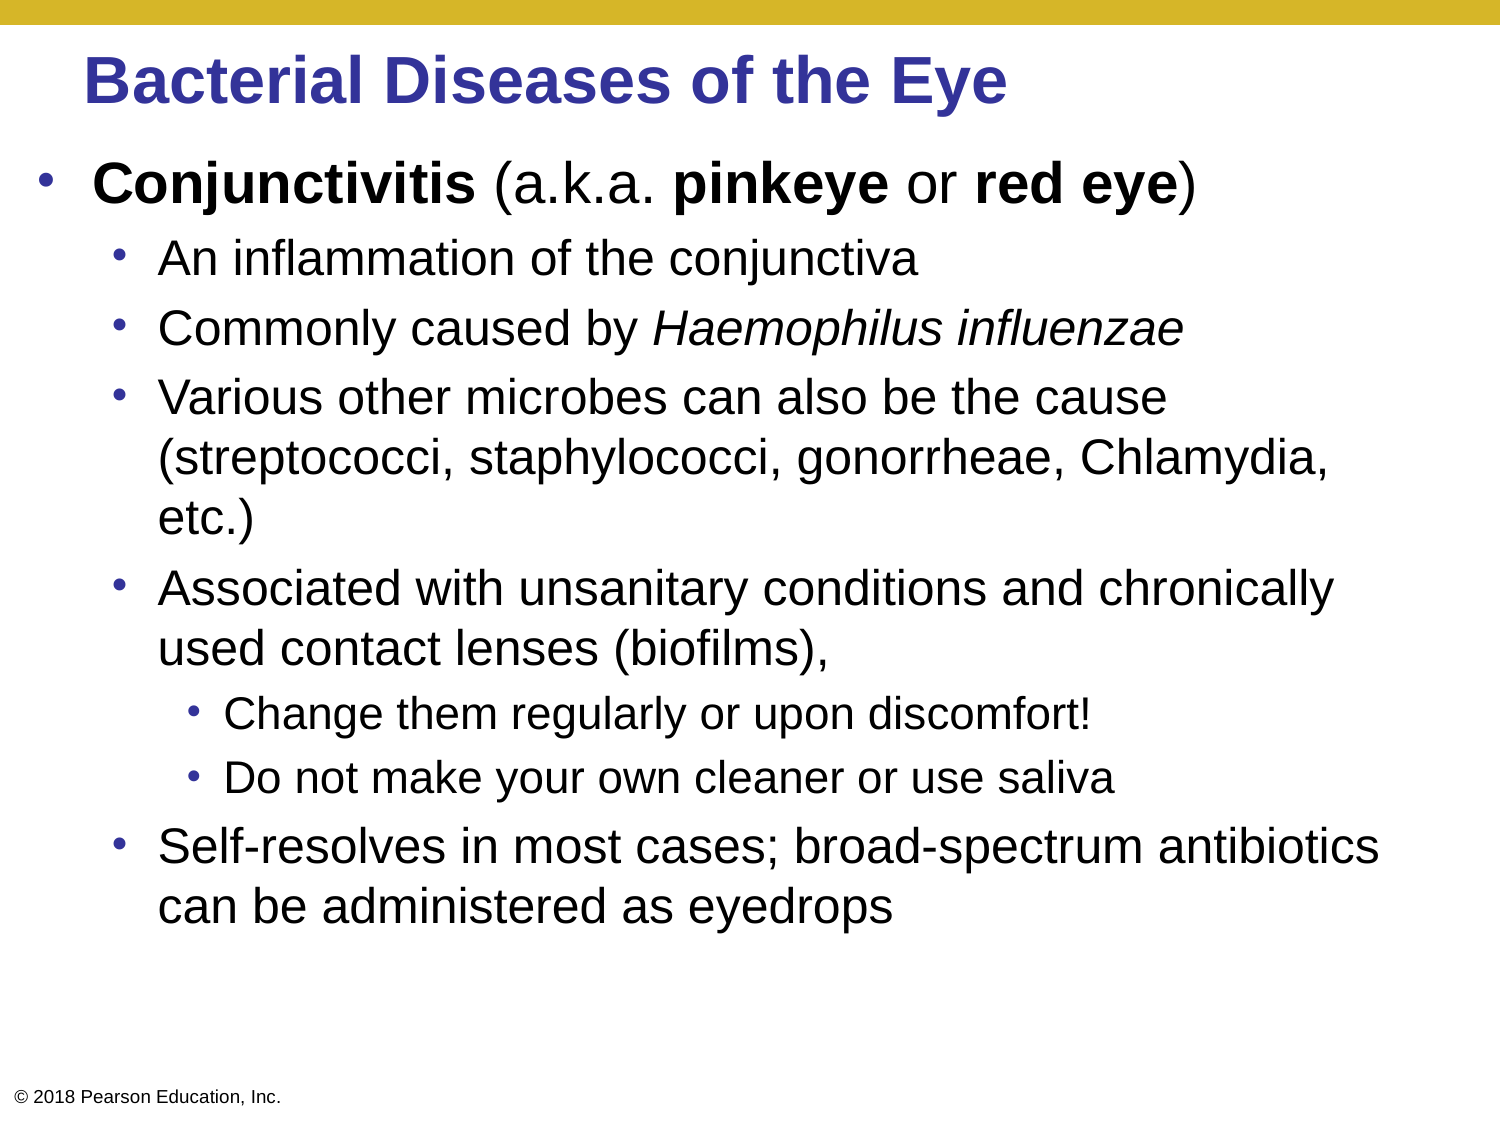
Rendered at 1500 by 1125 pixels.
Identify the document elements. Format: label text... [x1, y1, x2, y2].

title Bacterial Diseases of the Eye [21, 14, 1447, 140]
list Conjunctivitis (a.k.a. pinkeye or red eye) An inflammation of the conjunctiva Commonly caused by Haemophilus influenzae Various other microbes can also be the cause (streptococci, staphylococci, gonorrheae, Chlamydia, etc.) Associated with unsanitary conditions and chronically used contact lenses (biofilms), Change them regularly or upon discomfort! Do not make your own cleaner or use saliva Self-resolves in most cases; broad-spectrum antibiotics can be administered as eyedrops [20, 137, 1446, 1075]
